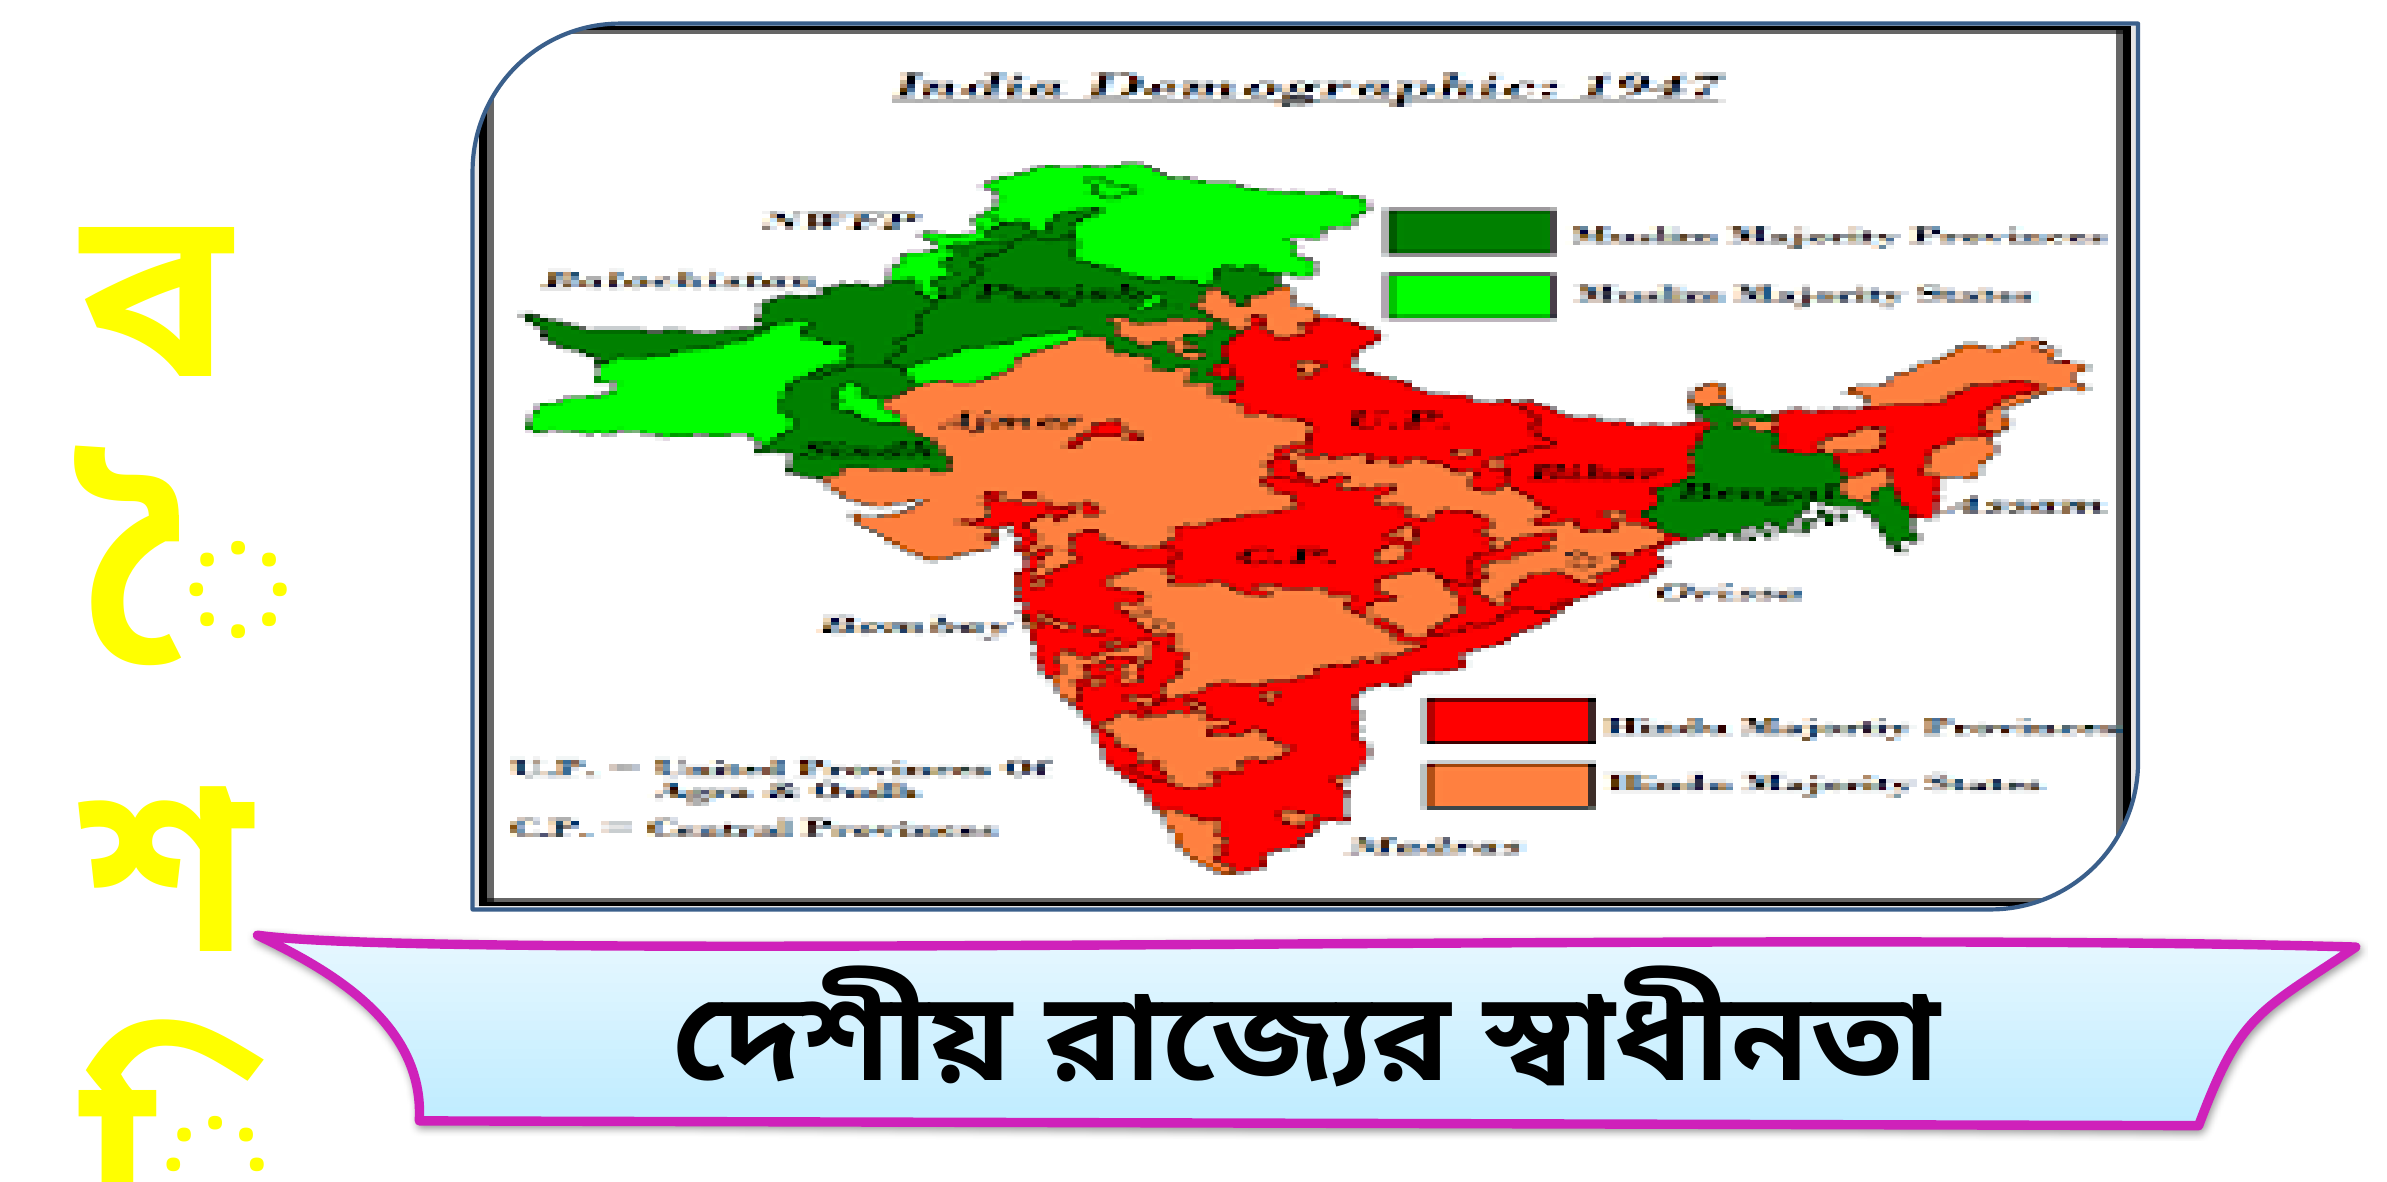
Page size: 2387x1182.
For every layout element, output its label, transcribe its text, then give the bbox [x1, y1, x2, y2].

text_box দেশীয় রাজ্যের স্বাধীনতা [256, 934, 2357, 1127]
text_box বৈ শি ষ্ট্য [66, 129, 268, 1182]
text_box [470, 21, 2141, 912]
